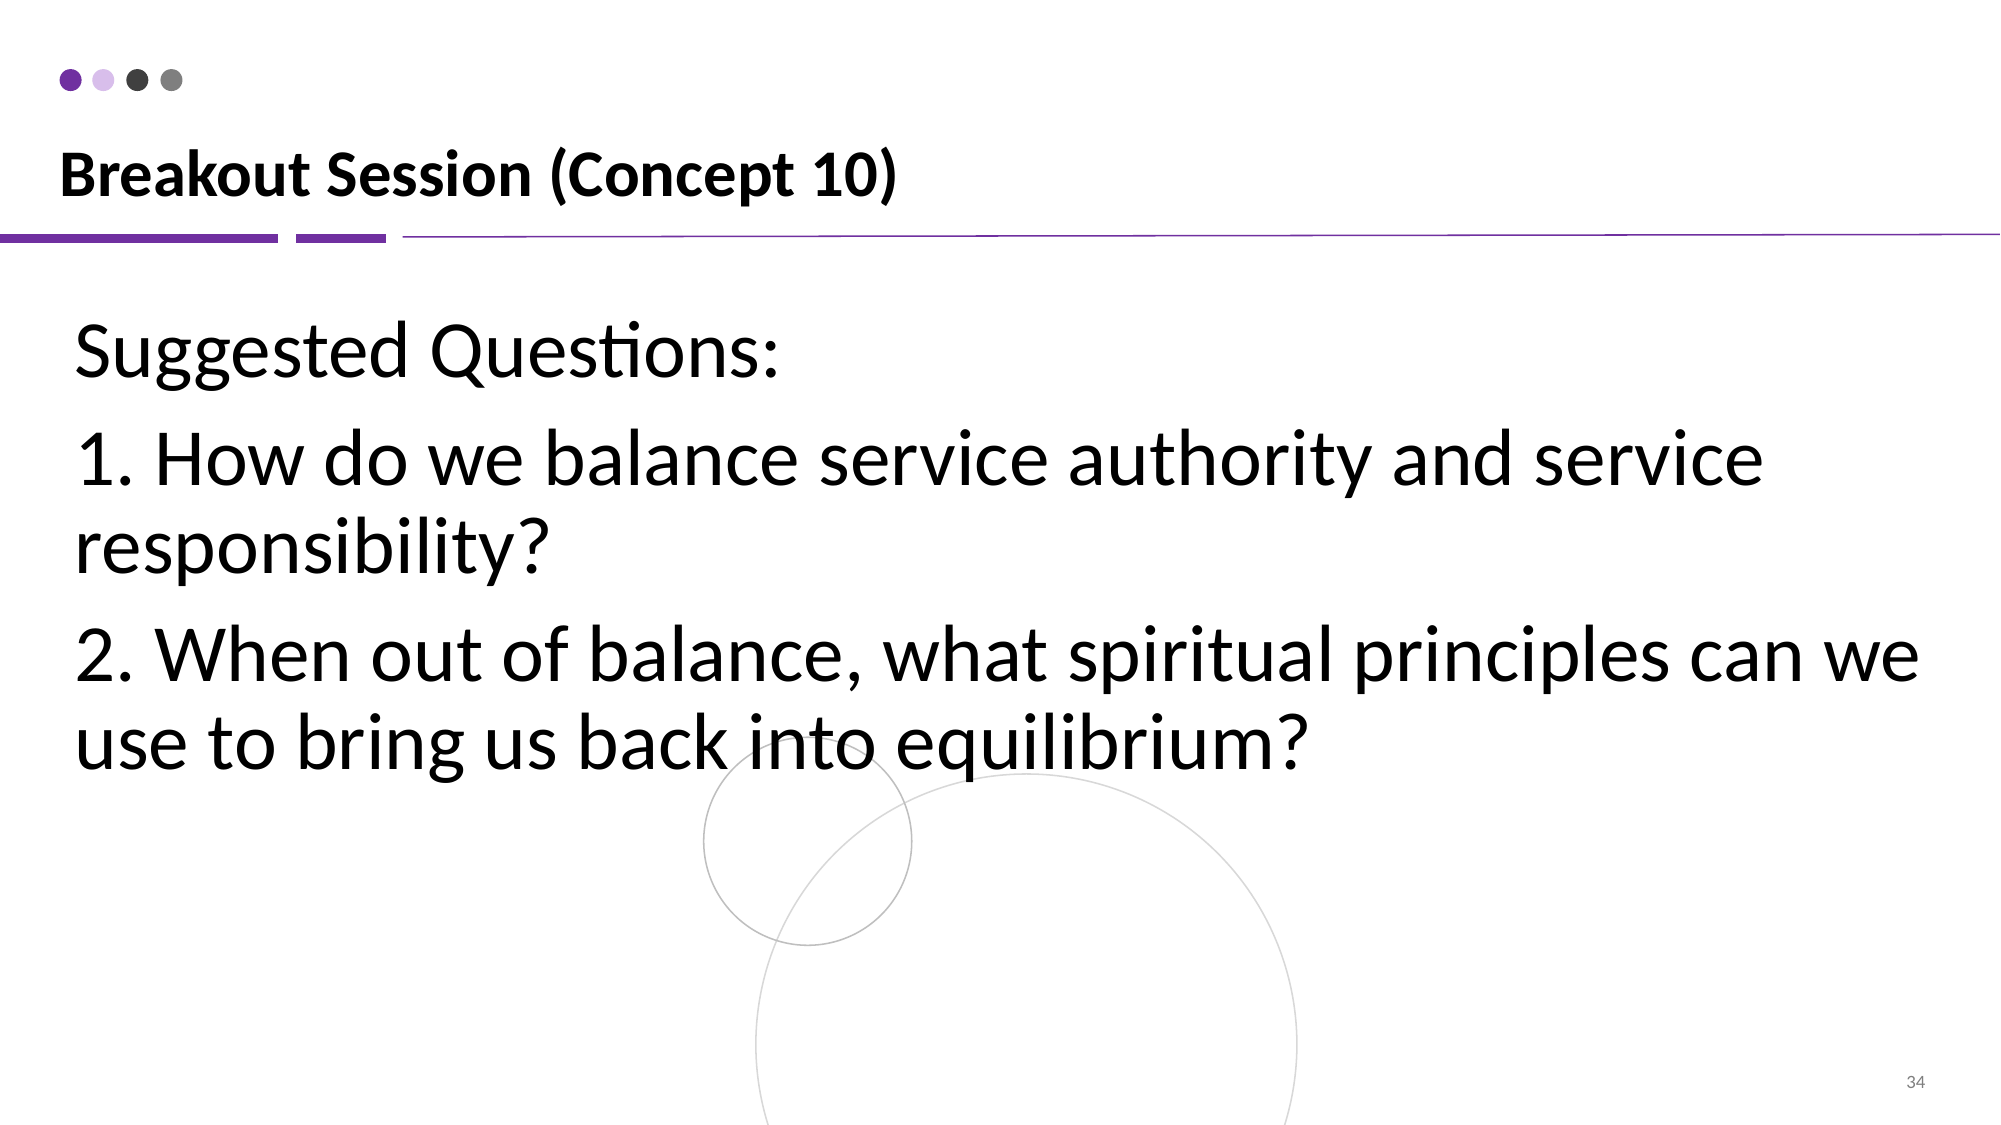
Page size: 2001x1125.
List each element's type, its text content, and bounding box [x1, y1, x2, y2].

title Breakout Session (Concept 10) [59, 59, 1941, 211]
slide_number ‹#› [1490, 1060, 1941, 1102]
list Suggested Questions: 1. How do we balance service authority and service responsibility? 2. When out of balance, what spiritual principles can we use to bring us back into equilibrium? [59, 299, 1941, 1014]
